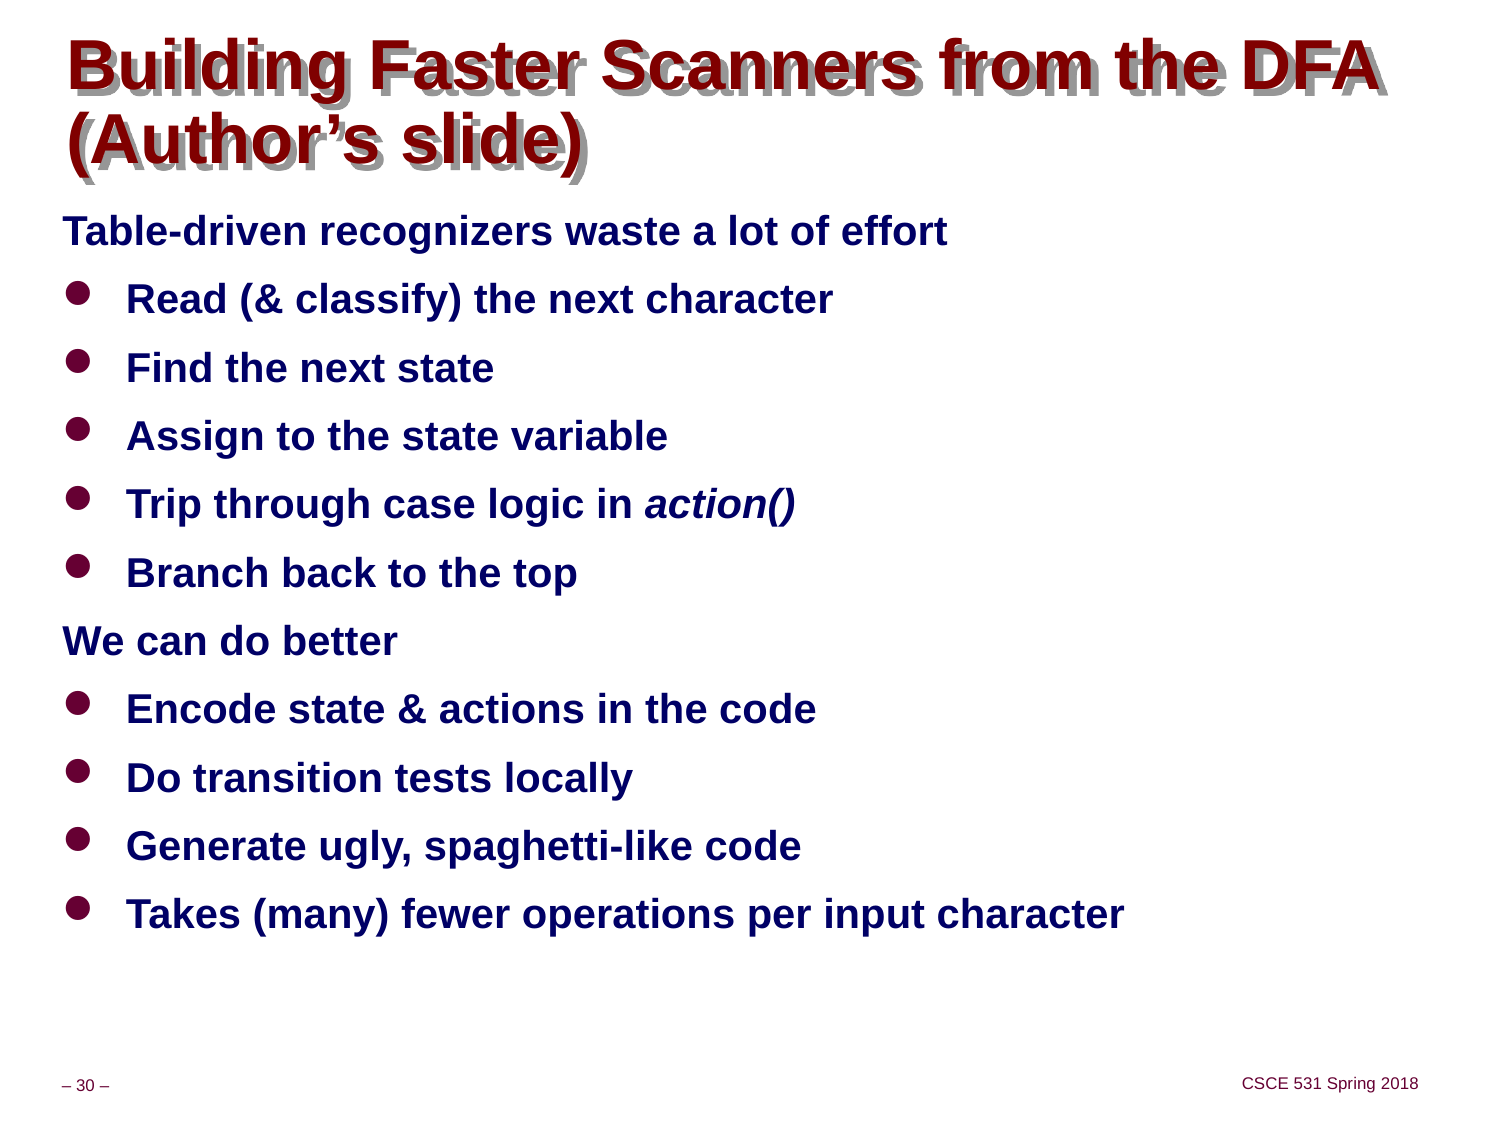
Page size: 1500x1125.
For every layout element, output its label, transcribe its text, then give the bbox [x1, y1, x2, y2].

list Table-driven recognizers waste a lot of effort Read (& classify) the next character Find the next state Assign to the state variable Trip through case logic in action() Branch back to the top We can do better Encode state & actions in the code Do transition tests locally Generate ugly, spaghetti-like code Takes (many) fewer operations per input character [47, 200, 1411, 1058]
title Building Faster Scanners from the DFA (Author’s slide) [66, 40, 1497, 169]
